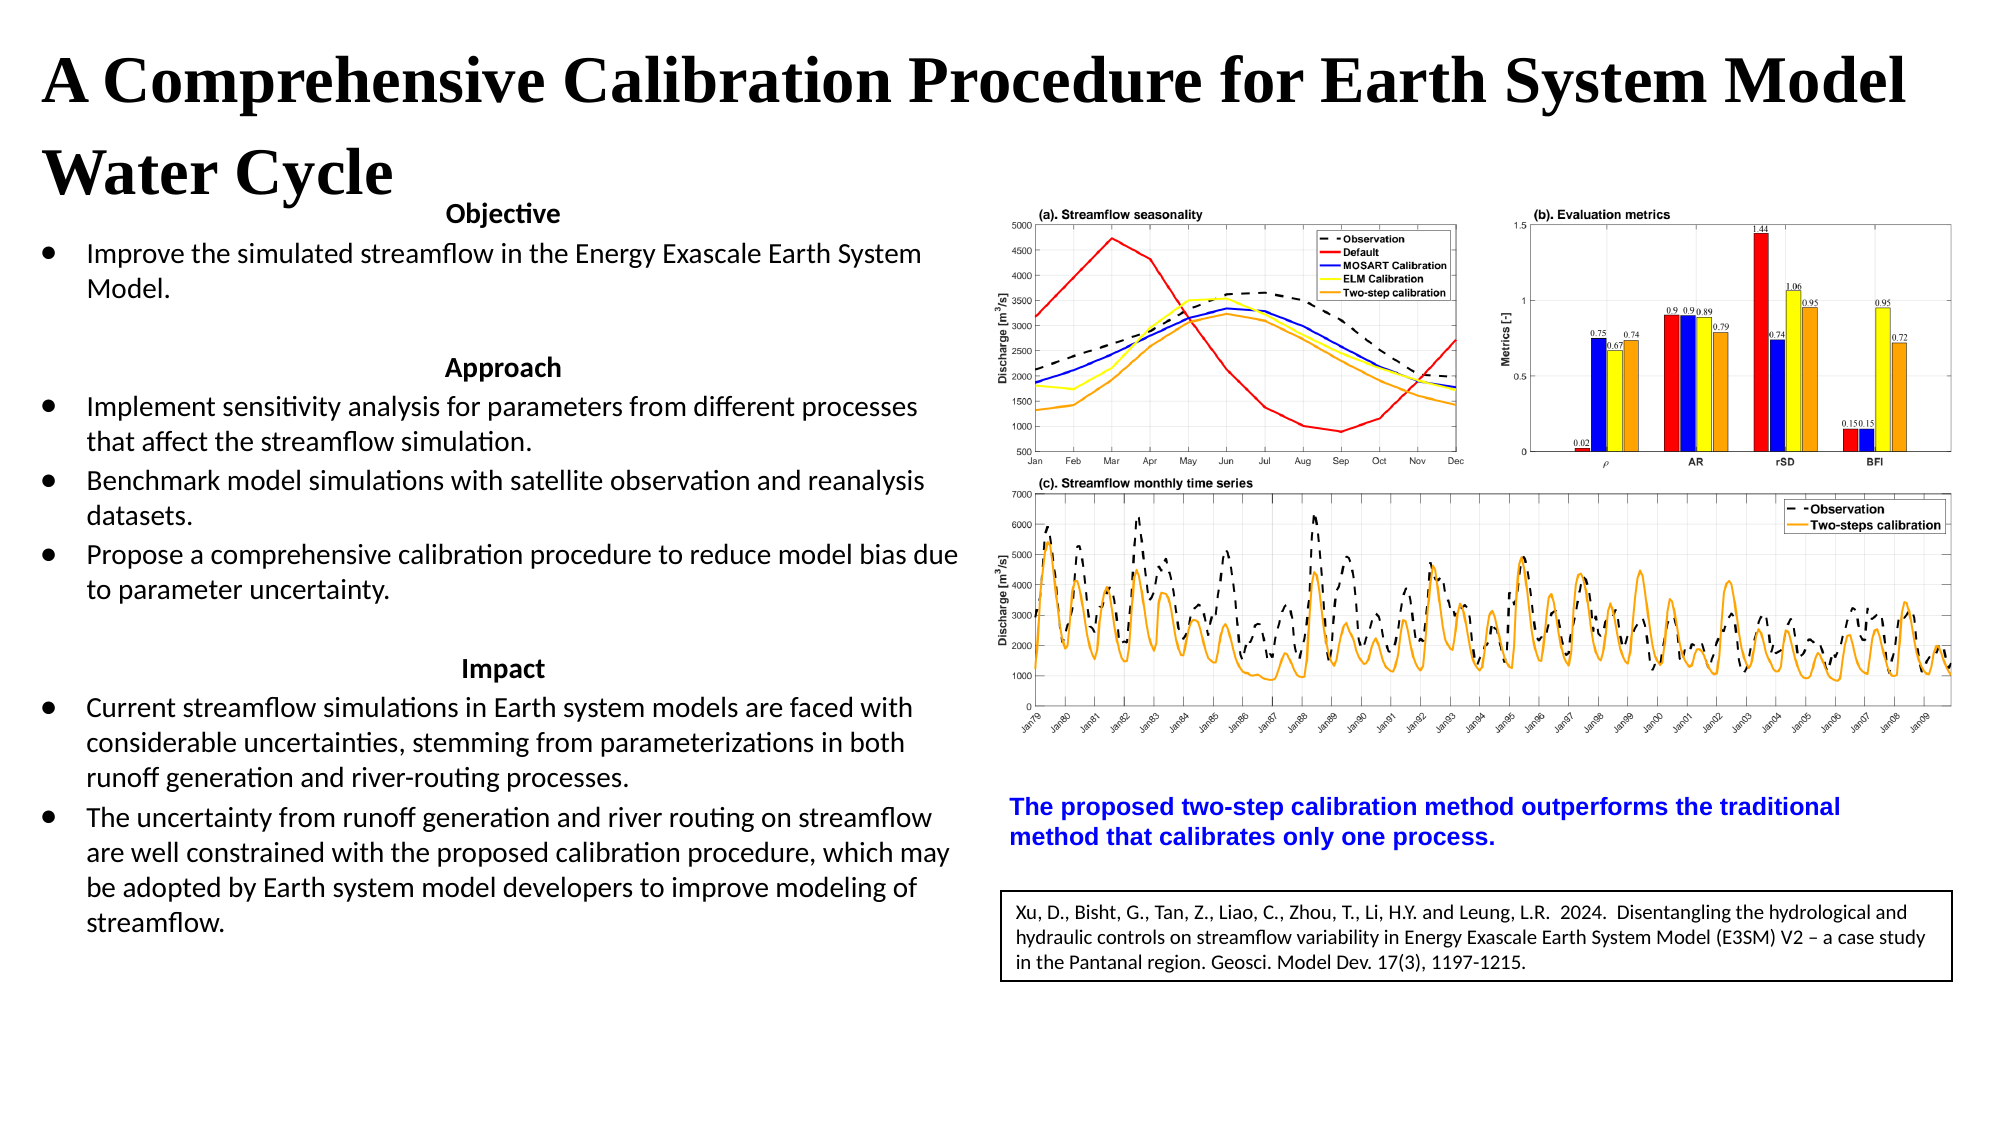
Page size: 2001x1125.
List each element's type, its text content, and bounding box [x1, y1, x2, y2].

text_box The proposed two-step calibration method outperforms the traditional method that calibrates only one process. [994, 783, 1952, 858]
text_box A Comprehensive Calibration Procedure for Earth System Model Water Cycle [26, 16, 2000, 215]
picture [994, 208, 1952, 734]
text_box Xu, D., Bisht, G., Tan, Z., Liao, C., Zhou, T., Li, H.Y. and Leung, L.R. 2024. Disentangling the hydrological and hydraulic controls on streamflow variability in Energy Exascale Earth System Model (E3SM) V2 – a case study in the Pantanal region. Geosci. Model Dev. 17(3), 1197-1215. [1001, 890, 1953, 981]
text_box Objective Improve the simulated streamflow in the Energy Exascale Earth System Model. Approach Implement sensitivity analysis for parameters from different processes that affect the streamflow simulation. Benchmark model simulations with satellite observation and reanalysis datasets. Propose a comprehensive calibration procedure to reduce model bias due to parameter uncertainty. Impact Current streamflow simulations in Earth system models are faced with considerable uncertainties, stemming from parameterizations in both runoff generation and river-routing processes. The uncertainty from runoff generation and river routing on streamflow are well constrained with the proposed calibration procedure, which may be adopted by Earth system model developers to improve modeling of streamflow. [24, 187, 983, 1104]
